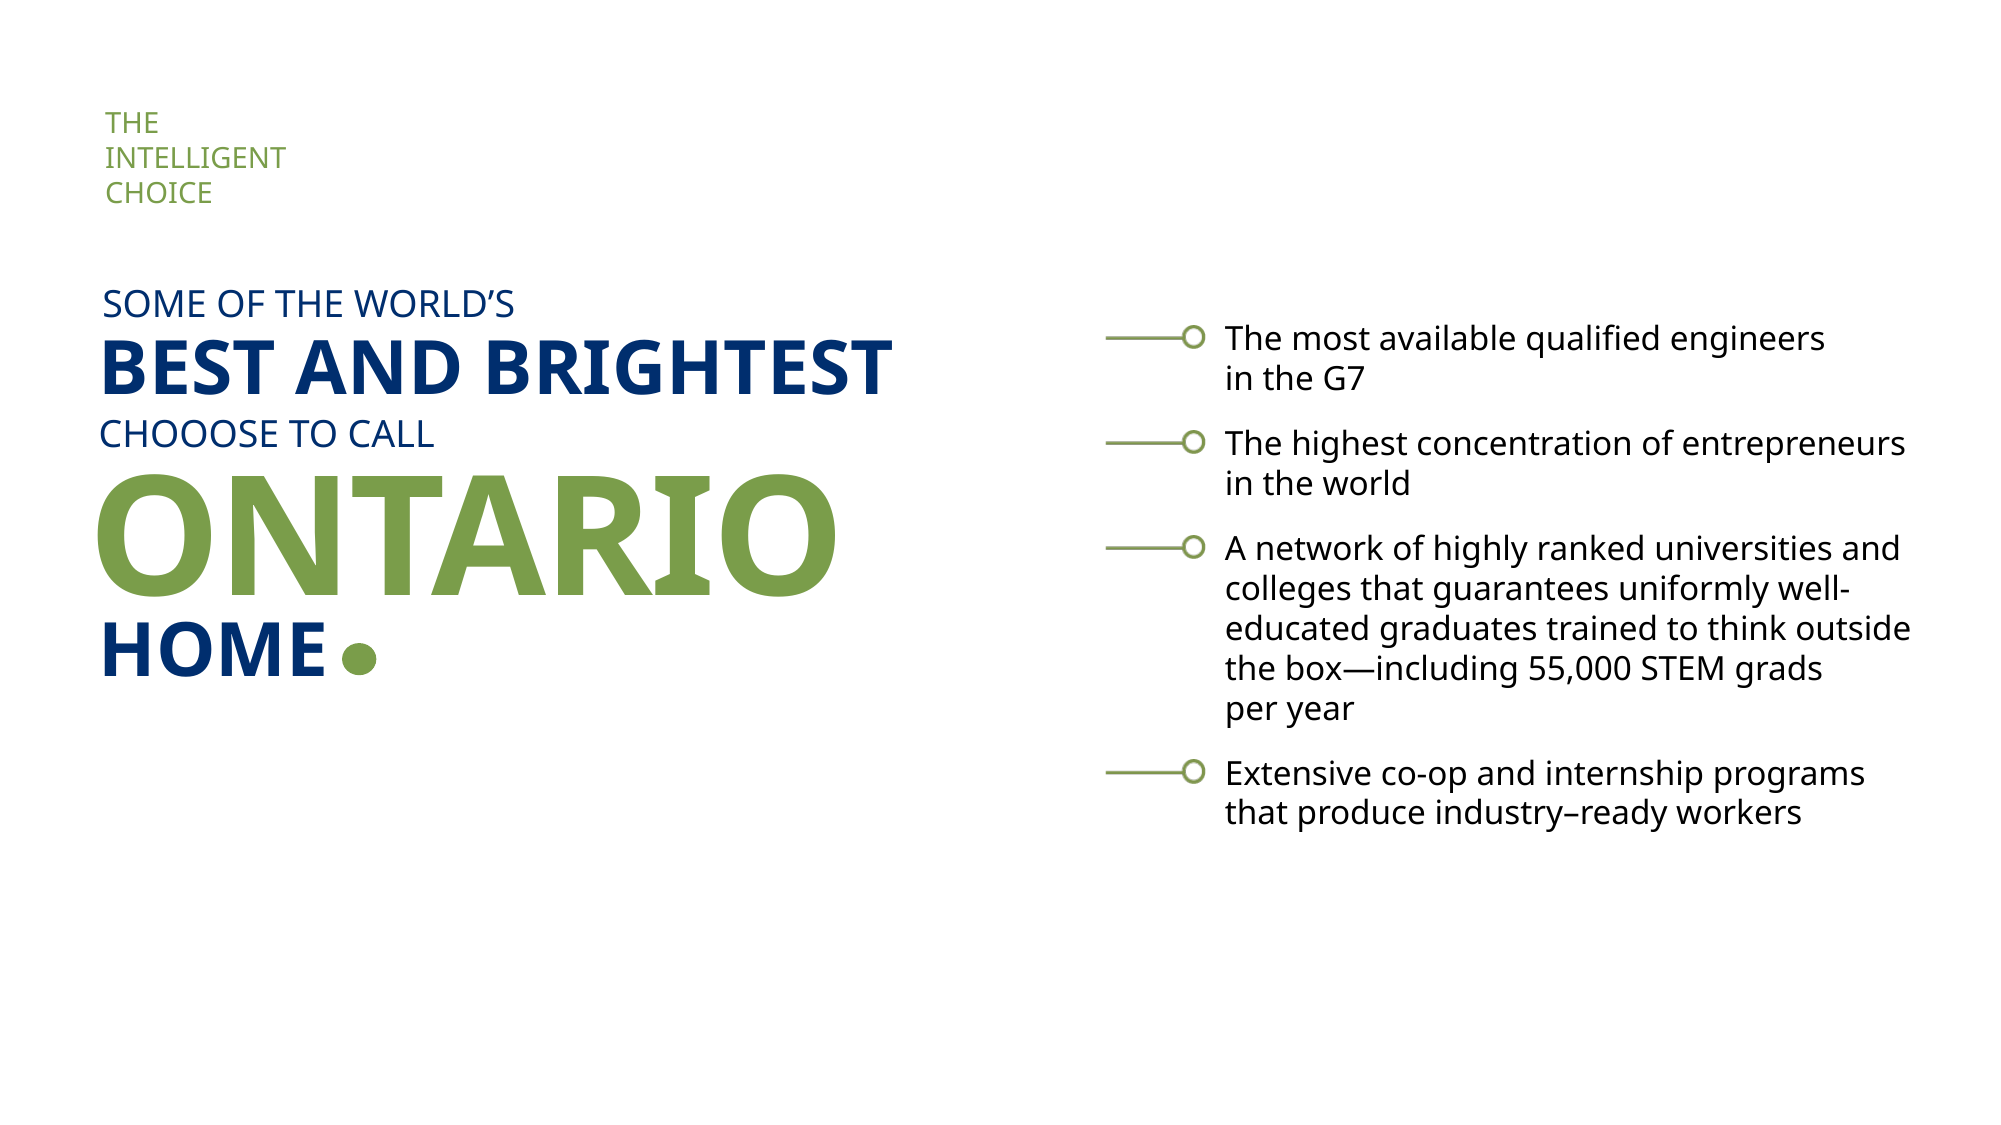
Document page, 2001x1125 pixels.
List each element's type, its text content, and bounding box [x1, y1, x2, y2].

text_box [87, 279, 986, 701]
picture [1103, 535, 1206, 559]
picture [1103, 759, 1206, 784]
text_box THE INTELLIGENT CHOICE [103, 103, 377, 246]
picture [1103, 430, 1206, 454]
text_box The most available qualified engineers in the G7 The highest concentration of entrepreneurs in the world A network of highly ranked universities and colleges that guarantees uniformly well-educated graduates trained to think outside the box—including 55,000 STEM grads per year Extensive co-op and internship programs that produce industry–ready workers [1103, 317, 1925, 979]
picture [1103, 325, 1206, 349]
